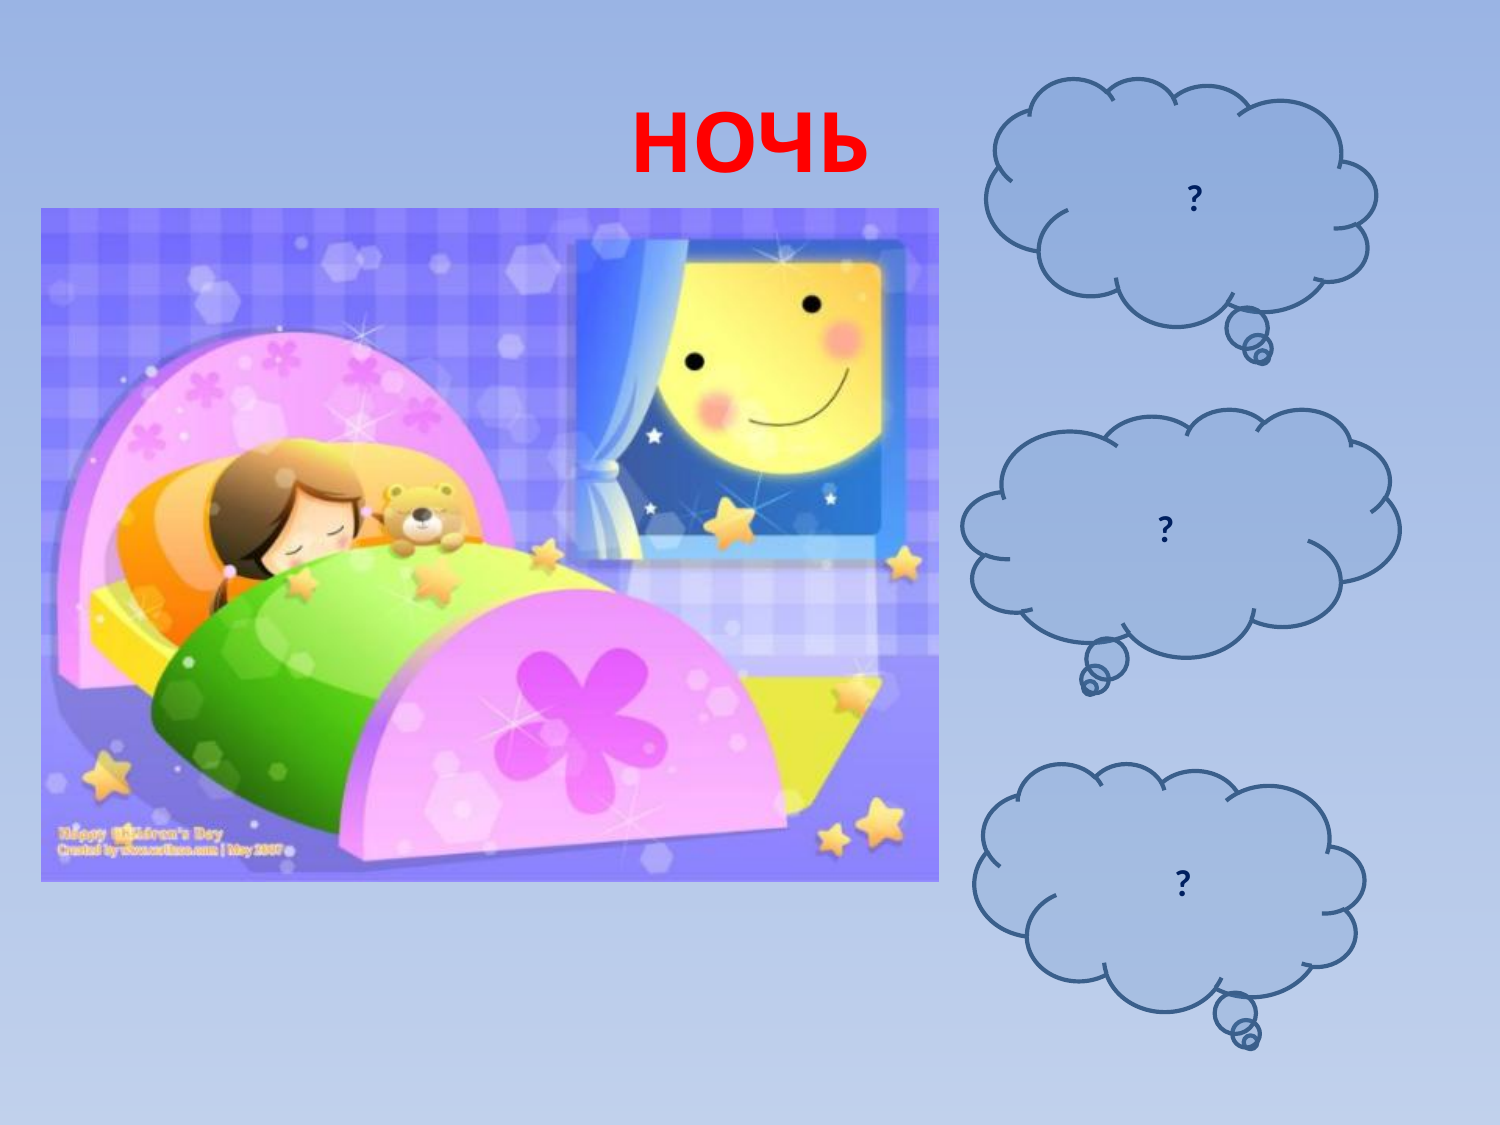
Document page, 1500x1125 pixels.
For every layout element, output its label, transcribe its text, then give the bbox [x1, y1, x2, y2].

title НОЧЬ [75, 45, 1425, 233]
text_box ? [983, 76, 1379, 367]
text_box ? [972, 761, 1367, 1052]
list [40, 207, 940, 882]
text_box ? [960, 407, 1402, 697]
